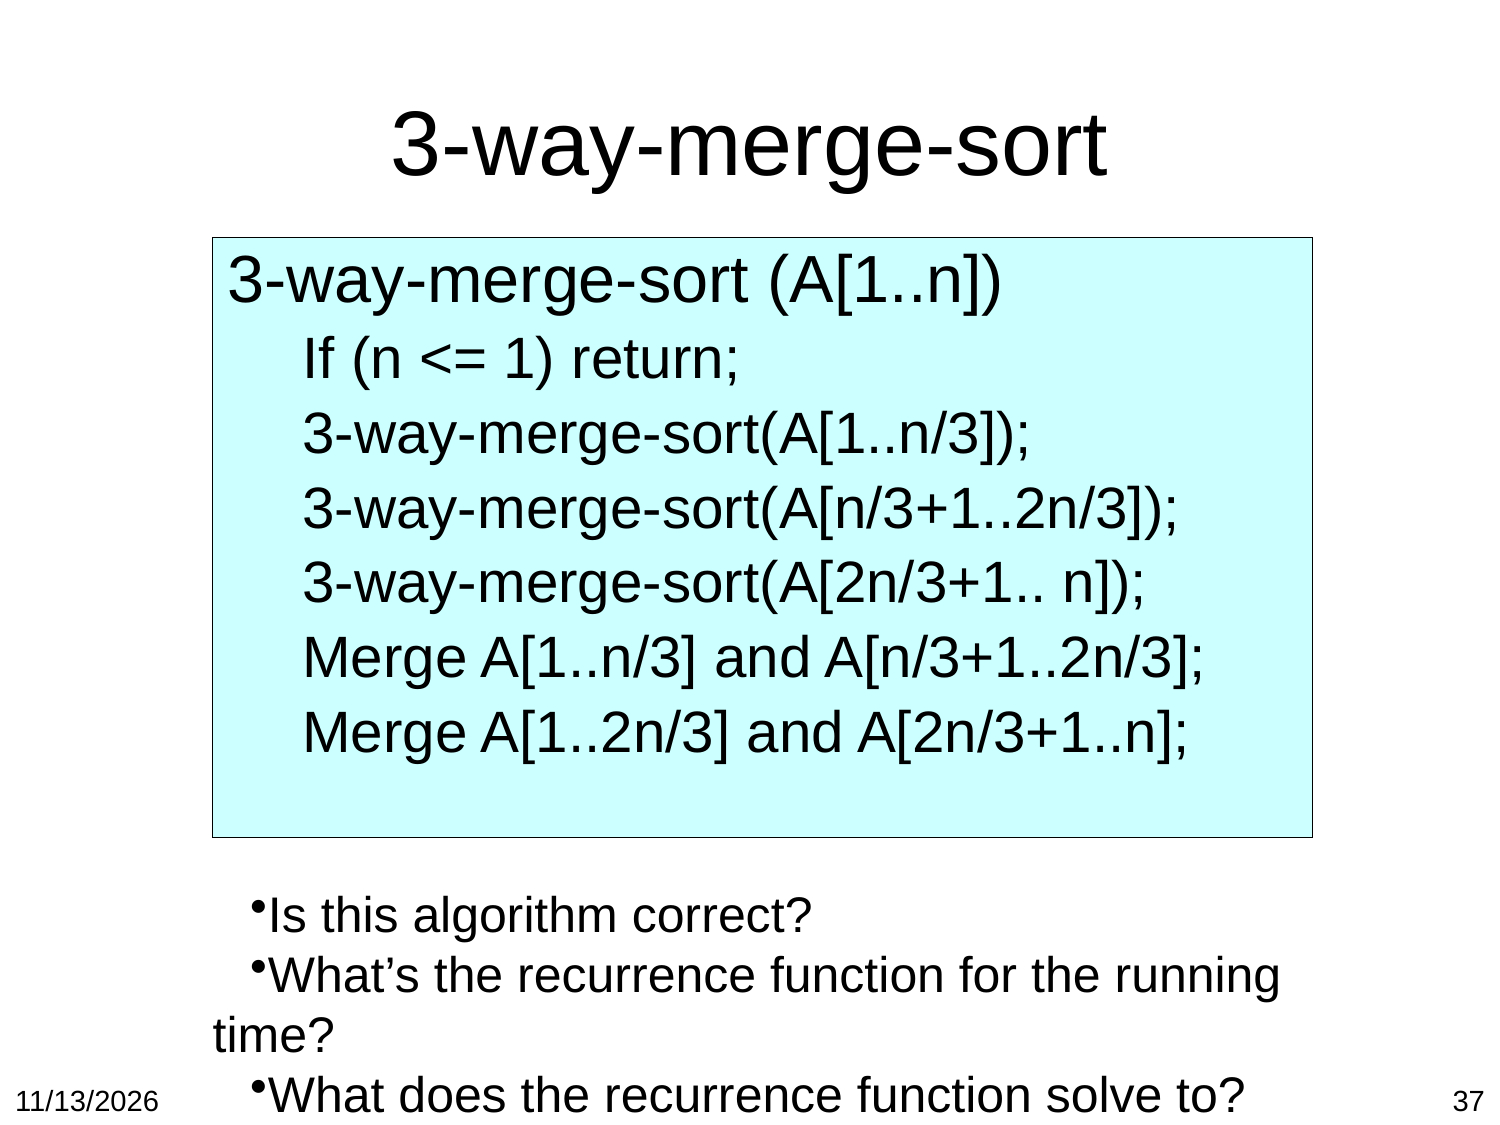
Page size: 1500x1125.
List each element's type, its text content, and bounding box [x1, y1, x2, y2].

text_box Is this algorithm correct? What’s the recurrence function for the running time? What does the recurrence function solve to? [162, 874, 1388, 1125]
list 3-way-merge-sort (A[1..n]) If (n <= 1) return; 3-way-merge-sort(A[1..n/3]); 3-way-merge-sort(A[n/3+1..2n/3]); 3-way-merge-sort(A[2n/3+1.. n]); Merge A[1..n/3] and A[n/3+1..2n/3]; Merge A[1..2n/3] and A[2n/3+1..n]; [212, 237, 1313, 838]
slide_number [0, 1074, 162, 1125]
title 3-way-merge-sort [74, 44, 1426, 233]
slide_number 37 [1388, 1074, 1500, 1125]
